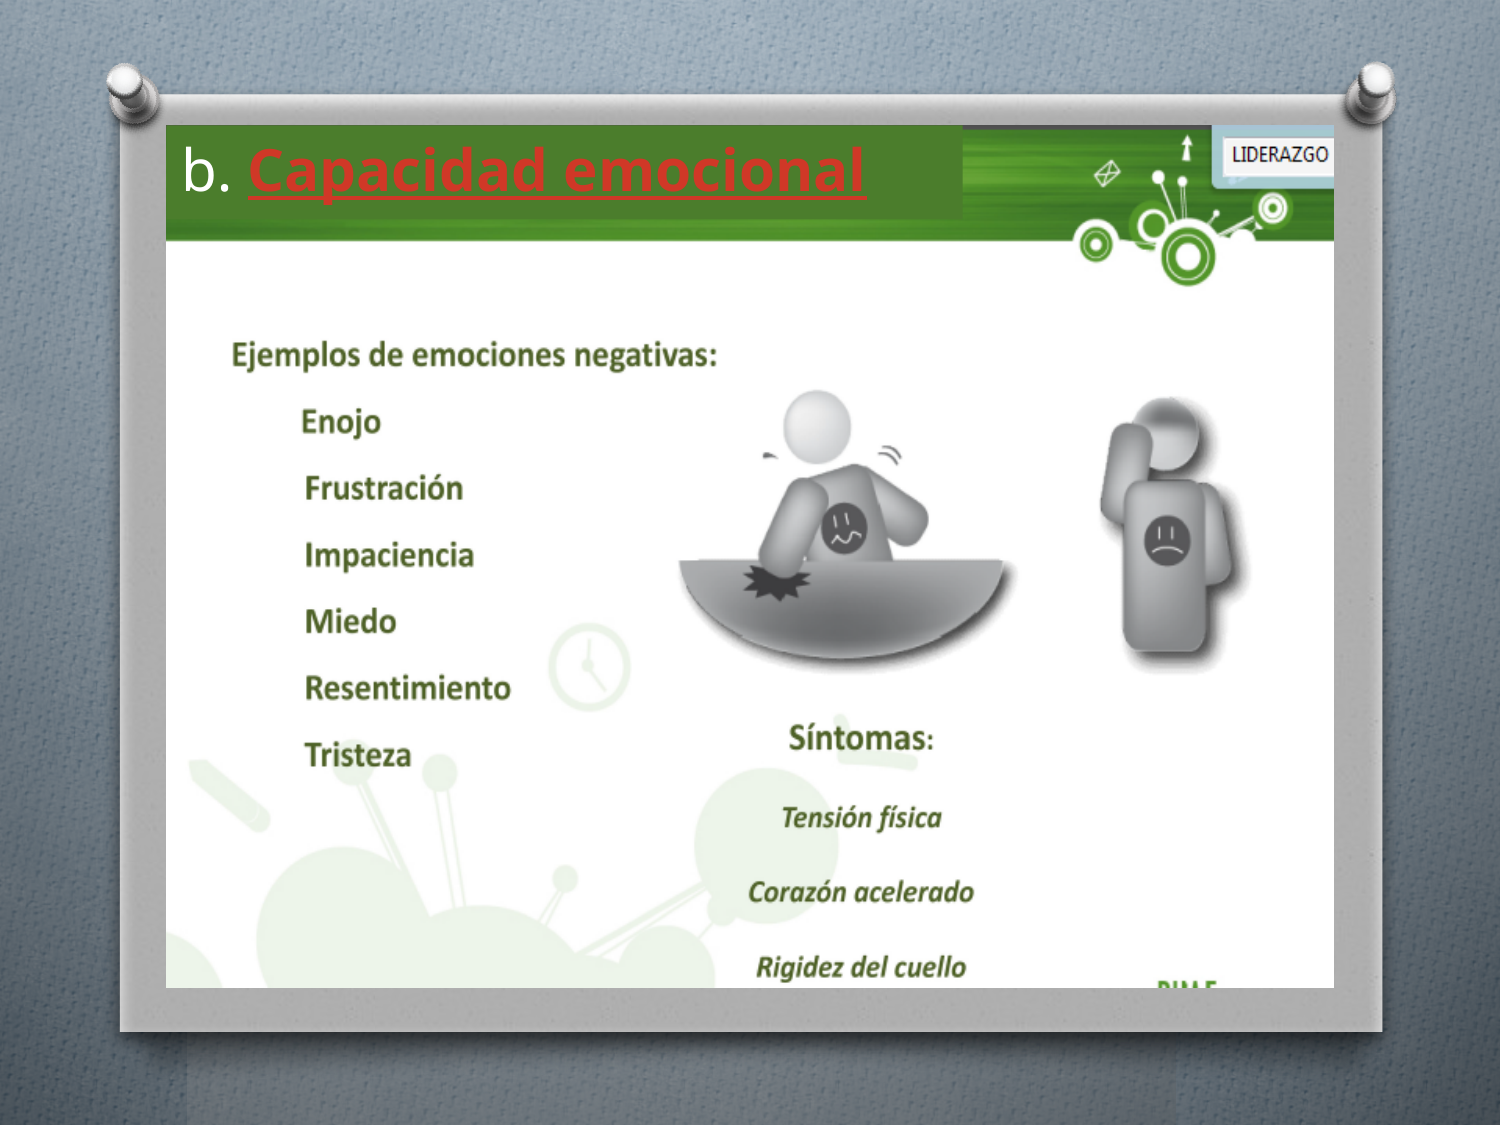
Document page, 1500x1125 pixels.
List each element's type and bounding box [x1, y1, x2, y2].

picture [1317, 35, 1439, 156]
picture [75, 29, 1334, 988]
